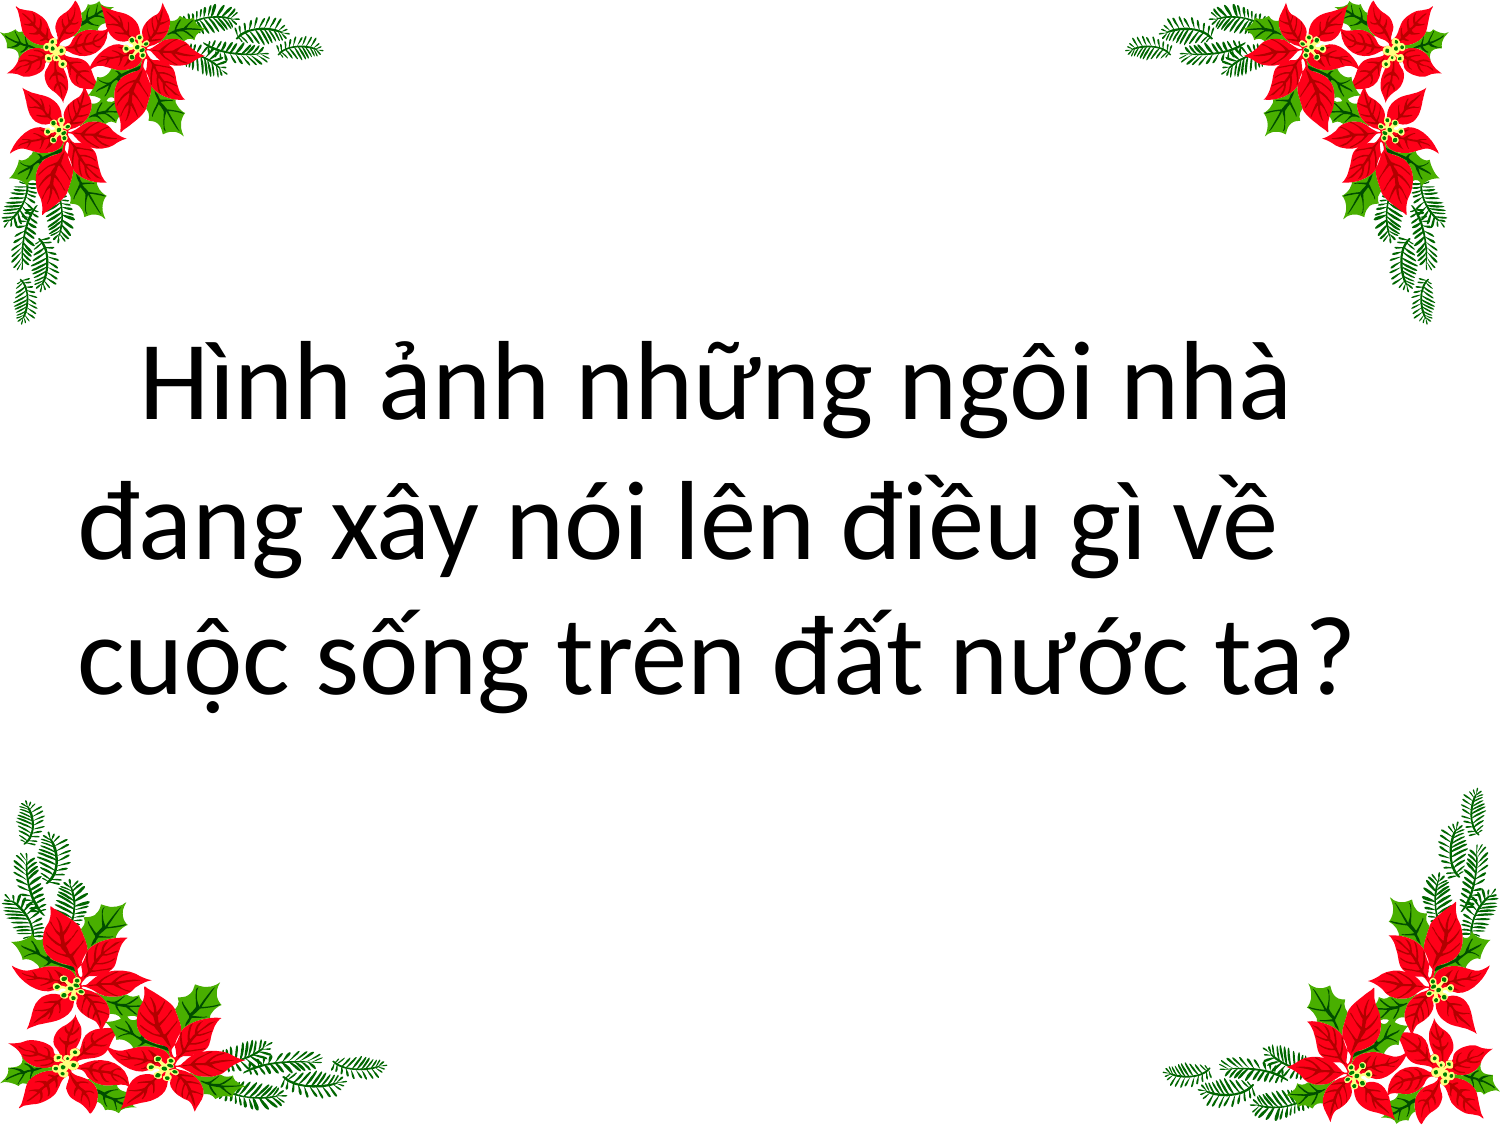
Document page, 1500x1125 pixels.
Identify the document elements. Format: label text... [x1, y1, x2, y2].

picture [1124, 0, 1450, 325]
picture [1162, 787, 1500, 1125]
picture [36, 763, 352, 1125]
picture [0, 0, 325, 325]
text_box Hình ảnh những ngôi nhà đang xây nói lên điều gì về cuộc sống trên đất nước ta? [62, 275, 1475, 725]
